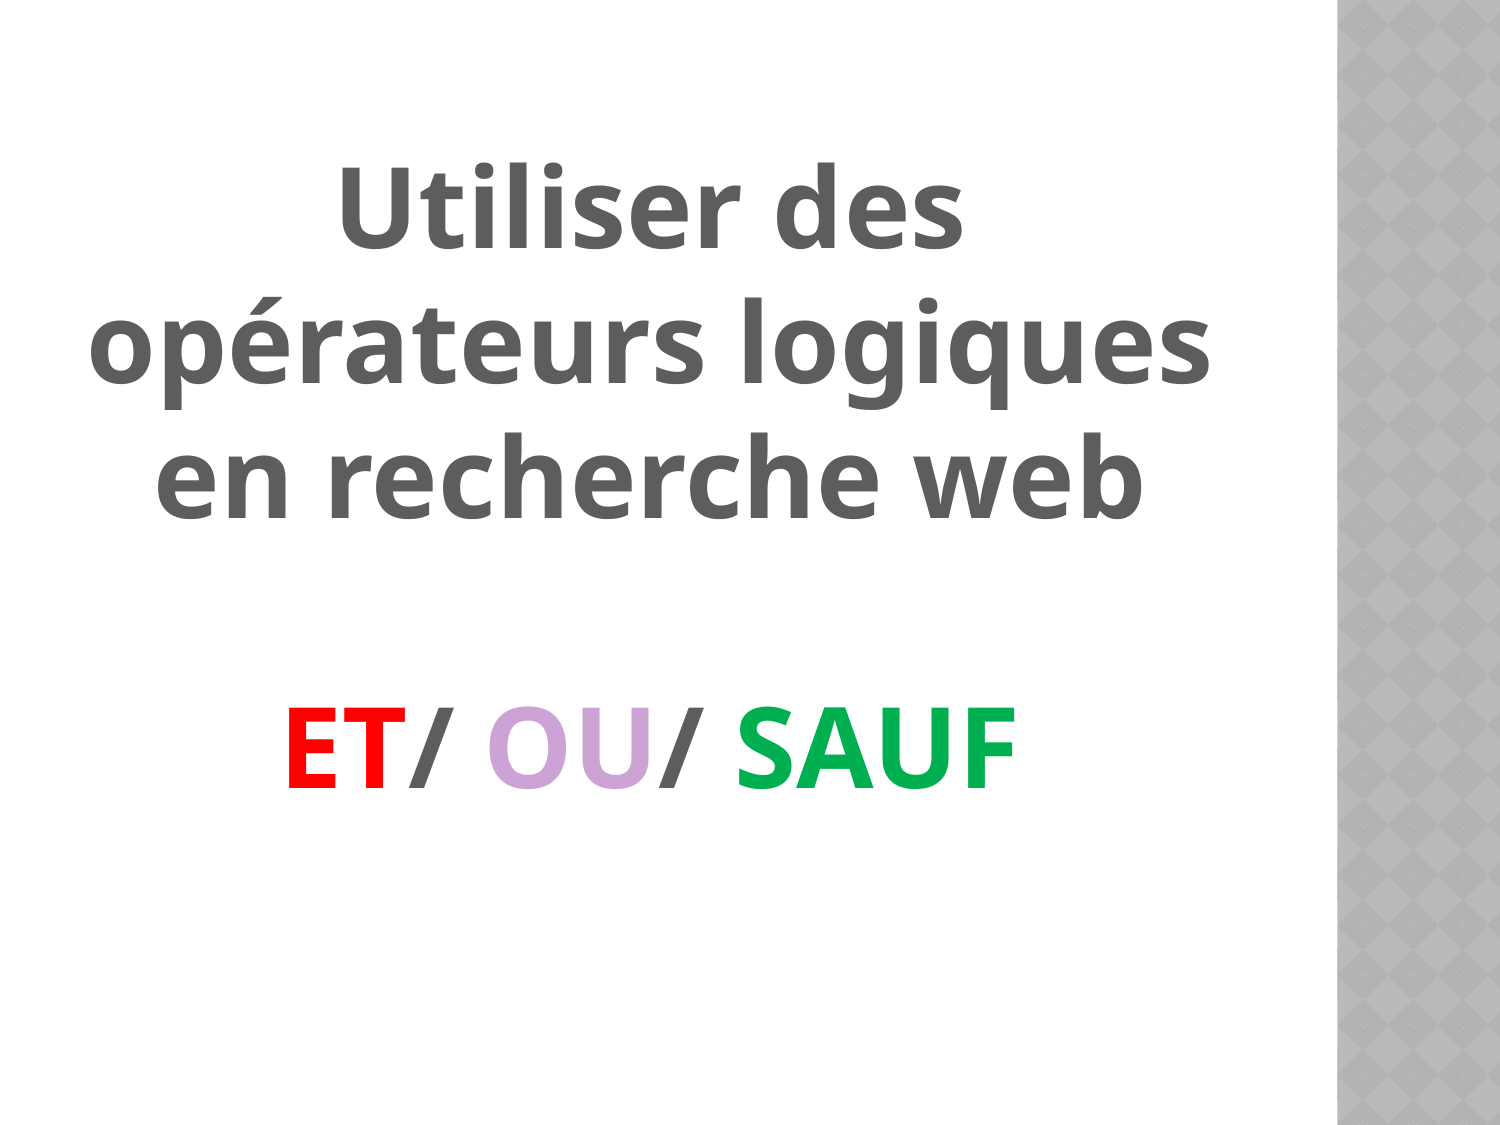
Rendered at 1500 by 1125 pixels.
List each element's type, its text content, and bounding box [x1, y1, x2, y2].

text_box Utiliser des opérateurs logiques en recherche web ET/ OU/ SAUF [35, 128, 1266, 819]
